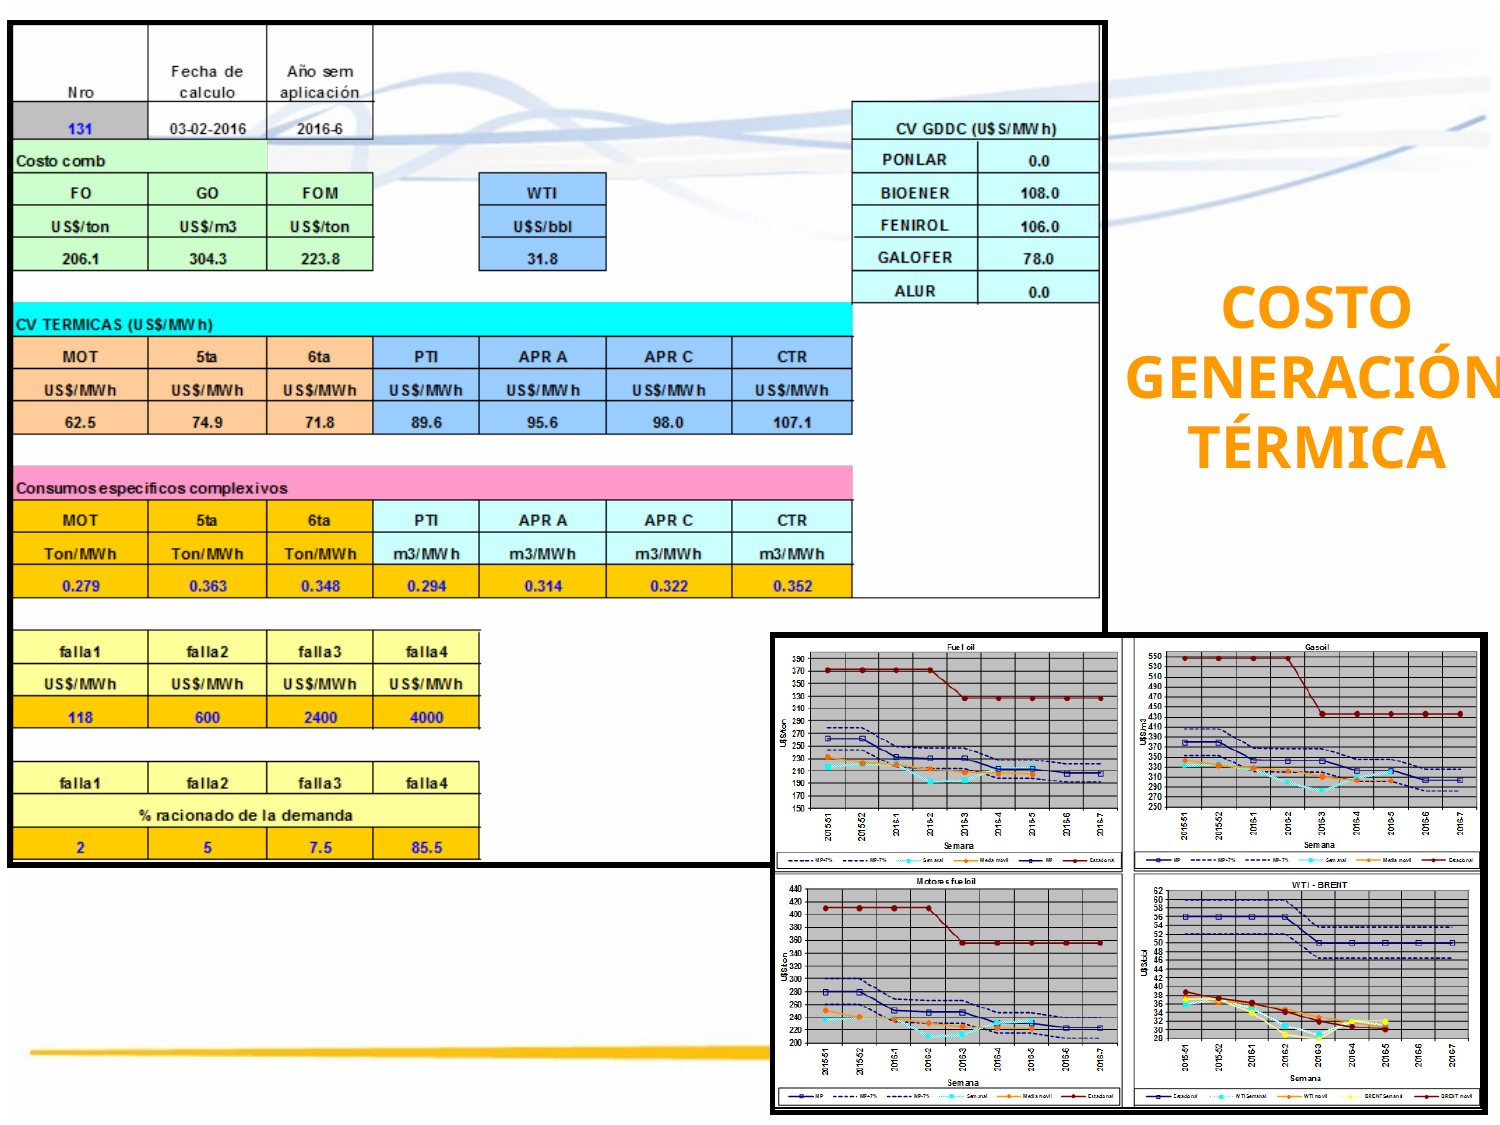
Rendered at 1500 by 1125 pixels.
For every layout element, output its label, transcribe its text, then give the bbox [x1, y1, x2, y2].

title COSTO GENERACIÓN TÉRMICA [1108, 199, 1500, 551]
picture [12, 24, 1483, 1110]
picture [7, 6, 1493, 199]
picture [7, 551, 1493, 1118]
